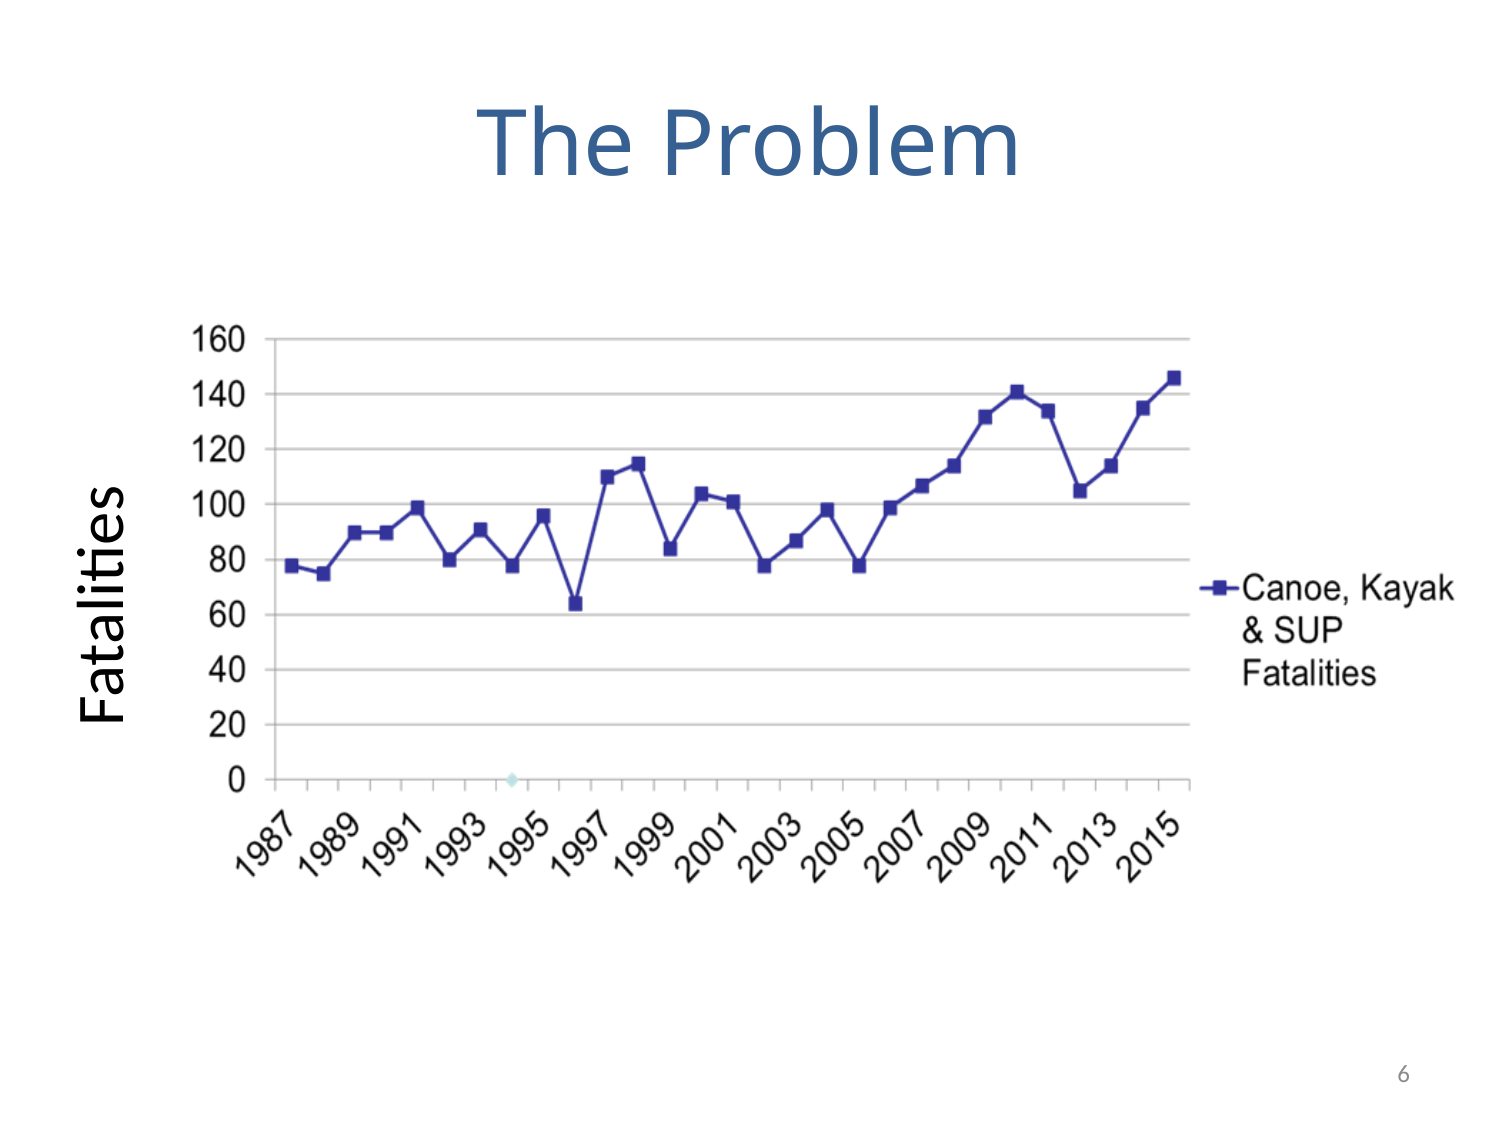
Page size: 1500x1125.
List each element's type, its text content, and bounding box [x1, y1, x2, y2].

title The Problem [75, 45, 1425, 233]
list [159, 299, 1476, 931]
slide_number 6 [1074, 1042, 1425, 1103]
text_box Fatalities [49, 387, 154, 742]
